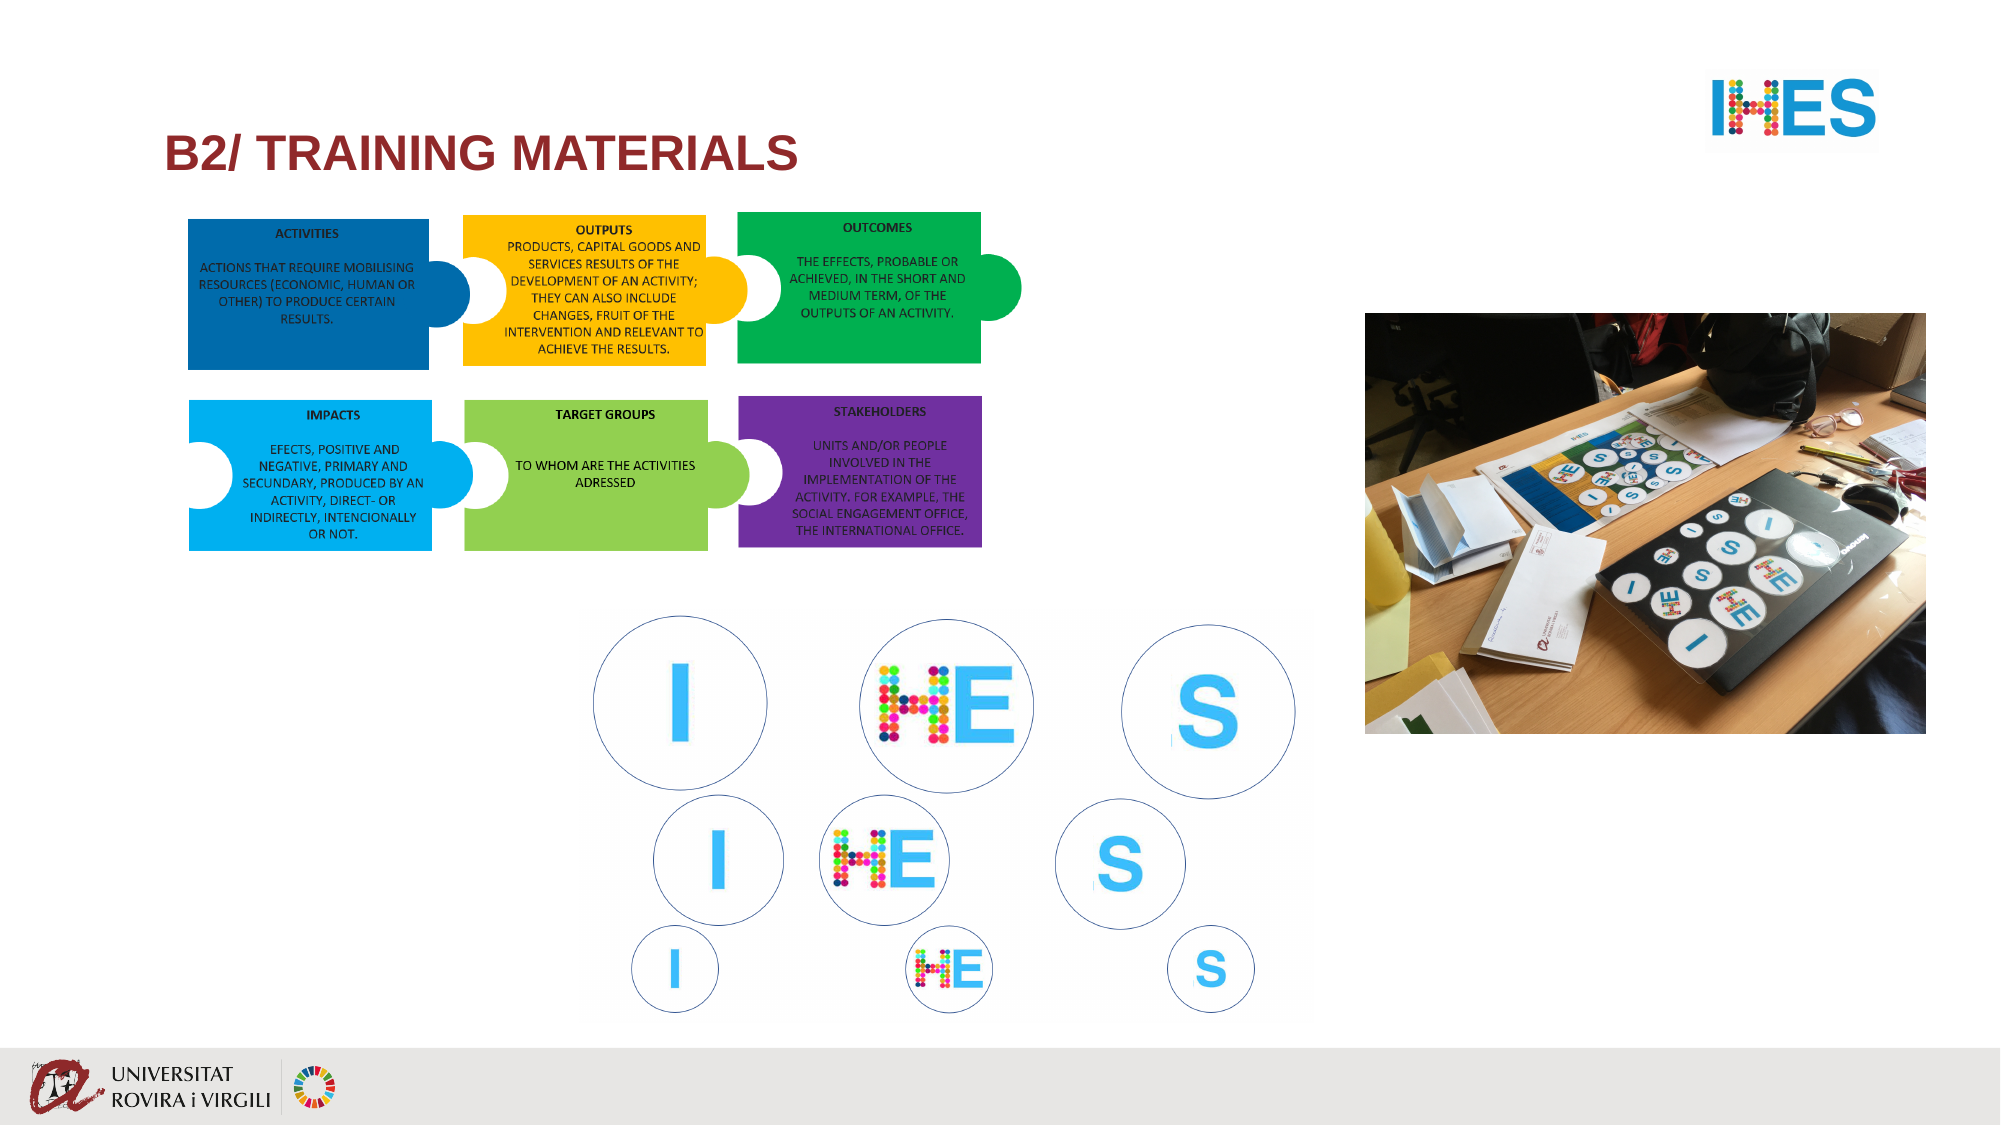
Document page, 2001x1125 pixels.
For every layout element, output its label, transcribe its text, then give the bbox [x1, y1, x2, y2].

list B2/ TRAINING MATERIALS [149, 74, 1702, 235]
picture [29, 1059, 335, 1115]
picture [579, 609, 1314, 1023]
picture [1365, 313, 1926, 734]
picture [188, 186, 1023, 560]
picture [1705, 69, 1879, 153]
picture [188, 443, 232, 508]
